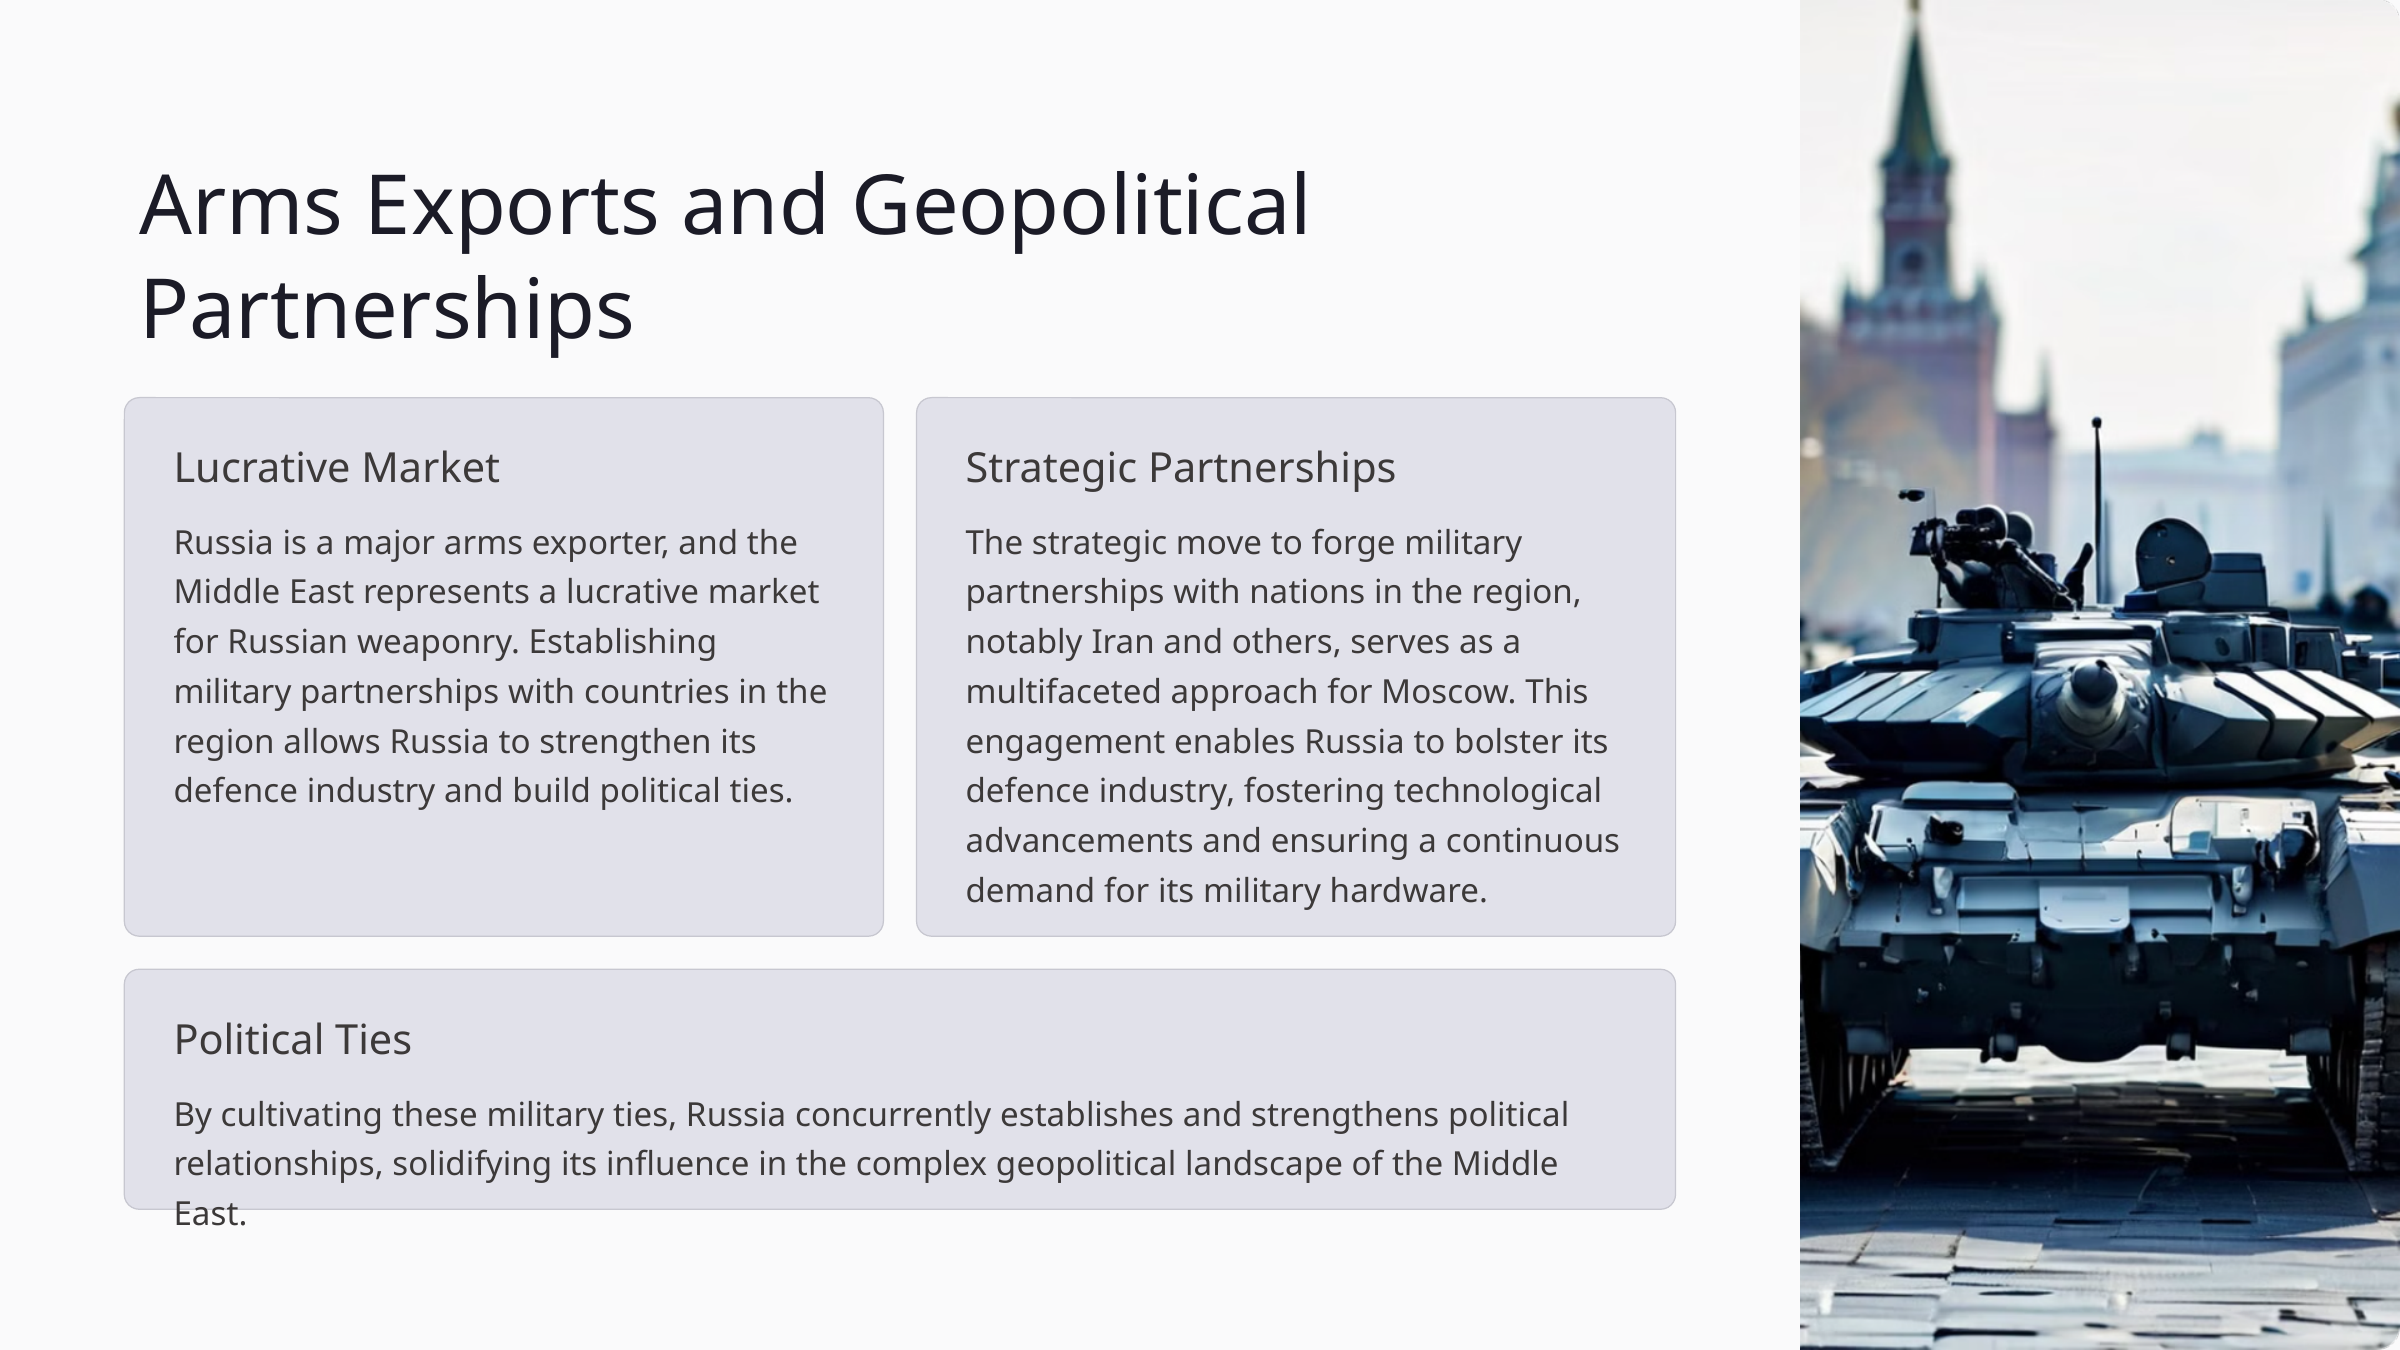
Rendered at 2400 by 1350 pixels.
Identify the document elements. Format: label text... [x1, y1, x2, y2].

text_box Russia is a major arms exporter, and the Middle East represents a lucrative market for Russian weaponry. Establishing military partnerships with countries in the region allows Russia to strengthen its defence industry and build political ties. [158, 503, 849, 803]
text_box Strategic Partnerships [950, 432, 1371, 484]
text_box The strategic move to forge military partnerships with nations in the region, notably Iran and others, serves as a multifaceted approach for Moscow. This engagement enables Russia to bolster its defence industry, fostering technological advancements and ensuring a continuous demand for its military hardware. [950, 503, 1642, 902]
text_box [124, 969, 1676, 1210]
text_box Lucrative Market [158, 432, 574, 484]
text_box By cultivating these military ties, Russia concurrently establishes and strengthens political relationships, solidifying its influence in the complex geopolitical landscape of the Middle East. [158, 1075, 1642, 1175]
text_box [124, 397, 884, 937]
text_box [0, 0, 1799, 1350]
text_box Political Ties [158, 1003, 574, 1056]
picture [1799, 0, 2400, 1350]
text_box Arms Exports and Geopolitical Partnerships [124, 140, 1676, 348]
text_box [916, 397, 1676, 937]
